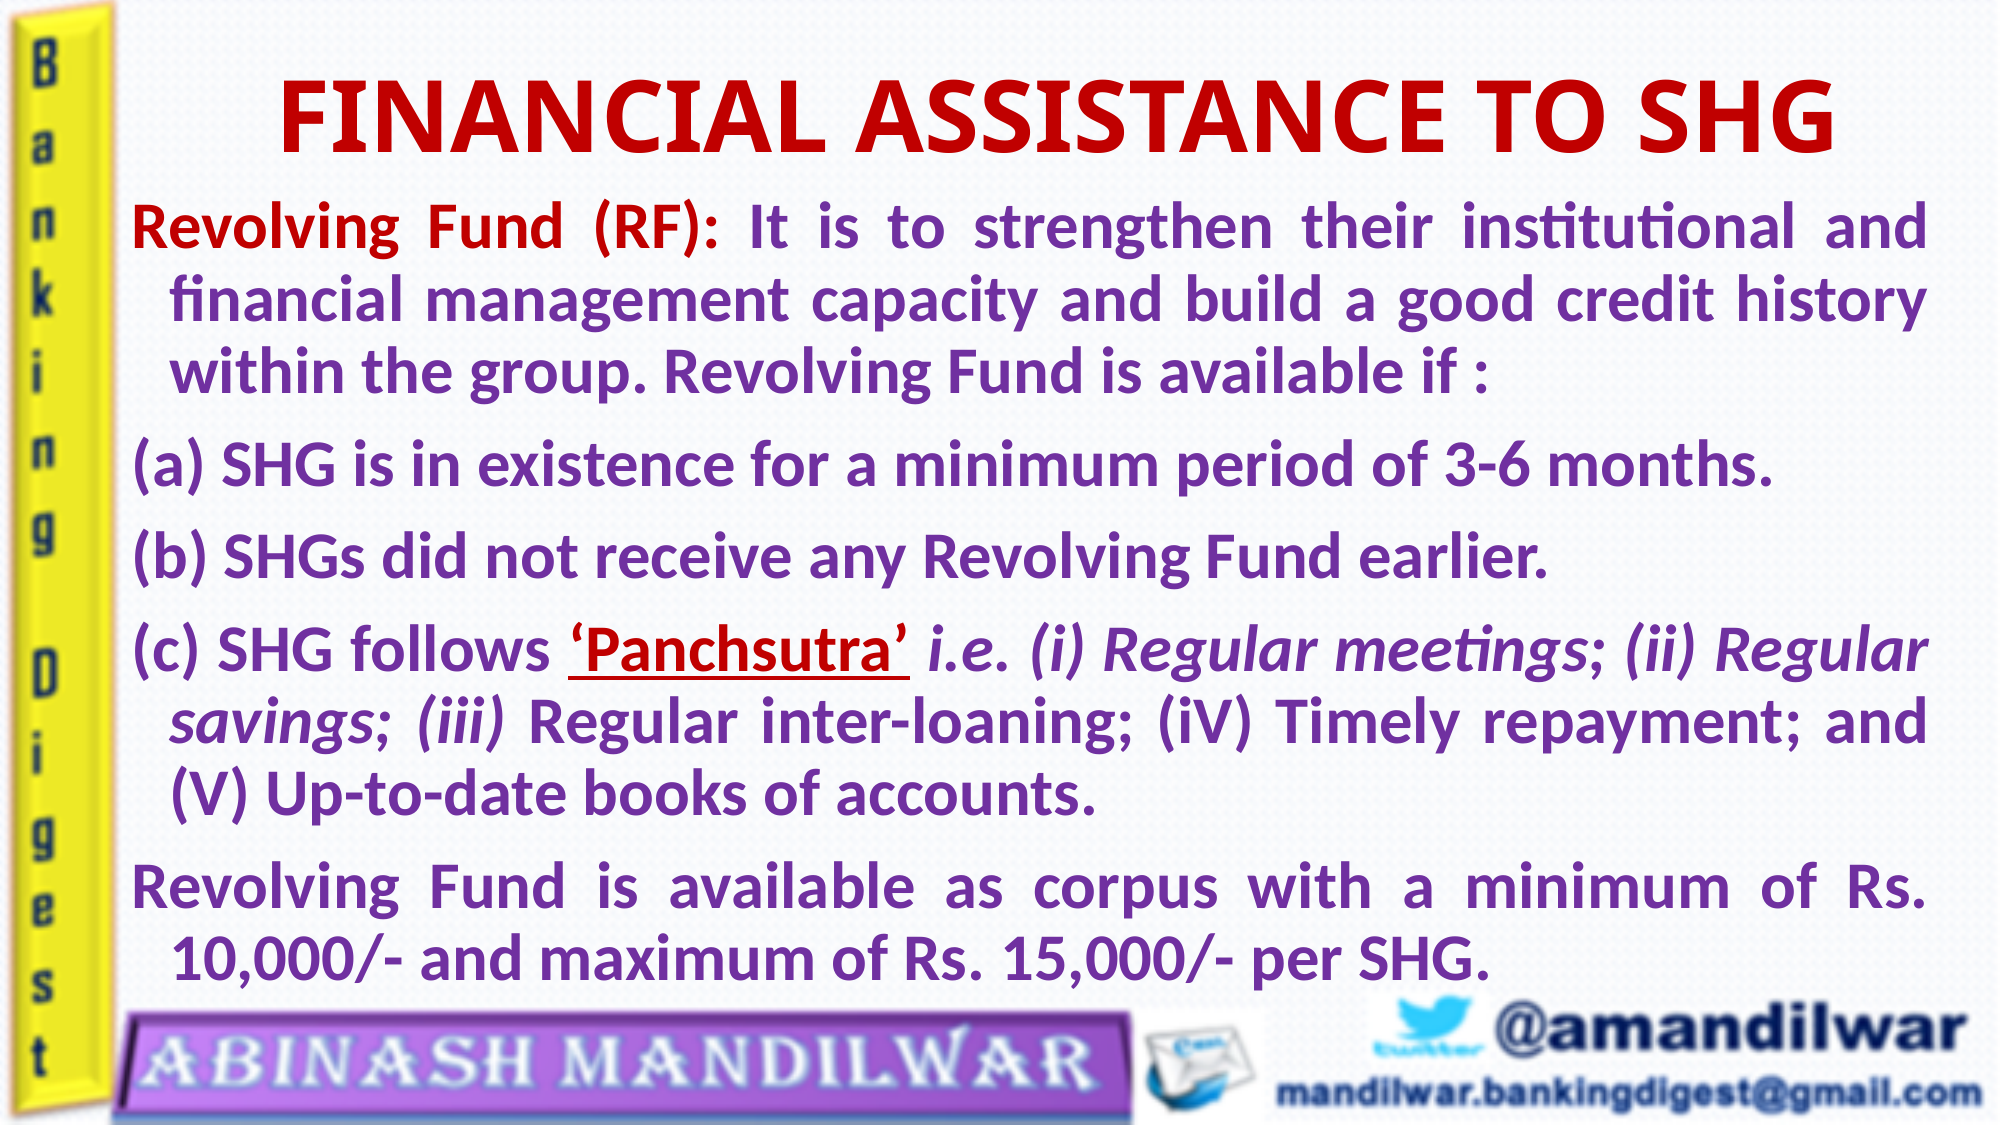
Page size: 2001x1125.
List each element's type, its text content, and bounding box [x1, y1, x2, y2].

picture [0, 0, 2001, 1125]
title FINANCIAL ASSISTANCE TO SHG [116, 33, 2000, 209]
list Revolving Fund (RF): It is to strengthen their institutional and financial management capacity and build a good credit history within the group. Revolving Fund is available if : (a) SHG is in existence for a minimum period of 3-6 months. (b) SHGs did not receive any Revolving Fund earlier. (c) SHG follows ‘Panchsutra’ i.e. (i) Regular meetings; (ii) Regular savings; (iii) Regular inter-loaning; (iV) Timely repayment; and (V) Up-to-date books of accounts. Revolving Fund is available as corpus with a minimum of Rs. 10,000/- and maximum of Rs. 15,000/- per SHG. [116, 183, 1946, 1055]
